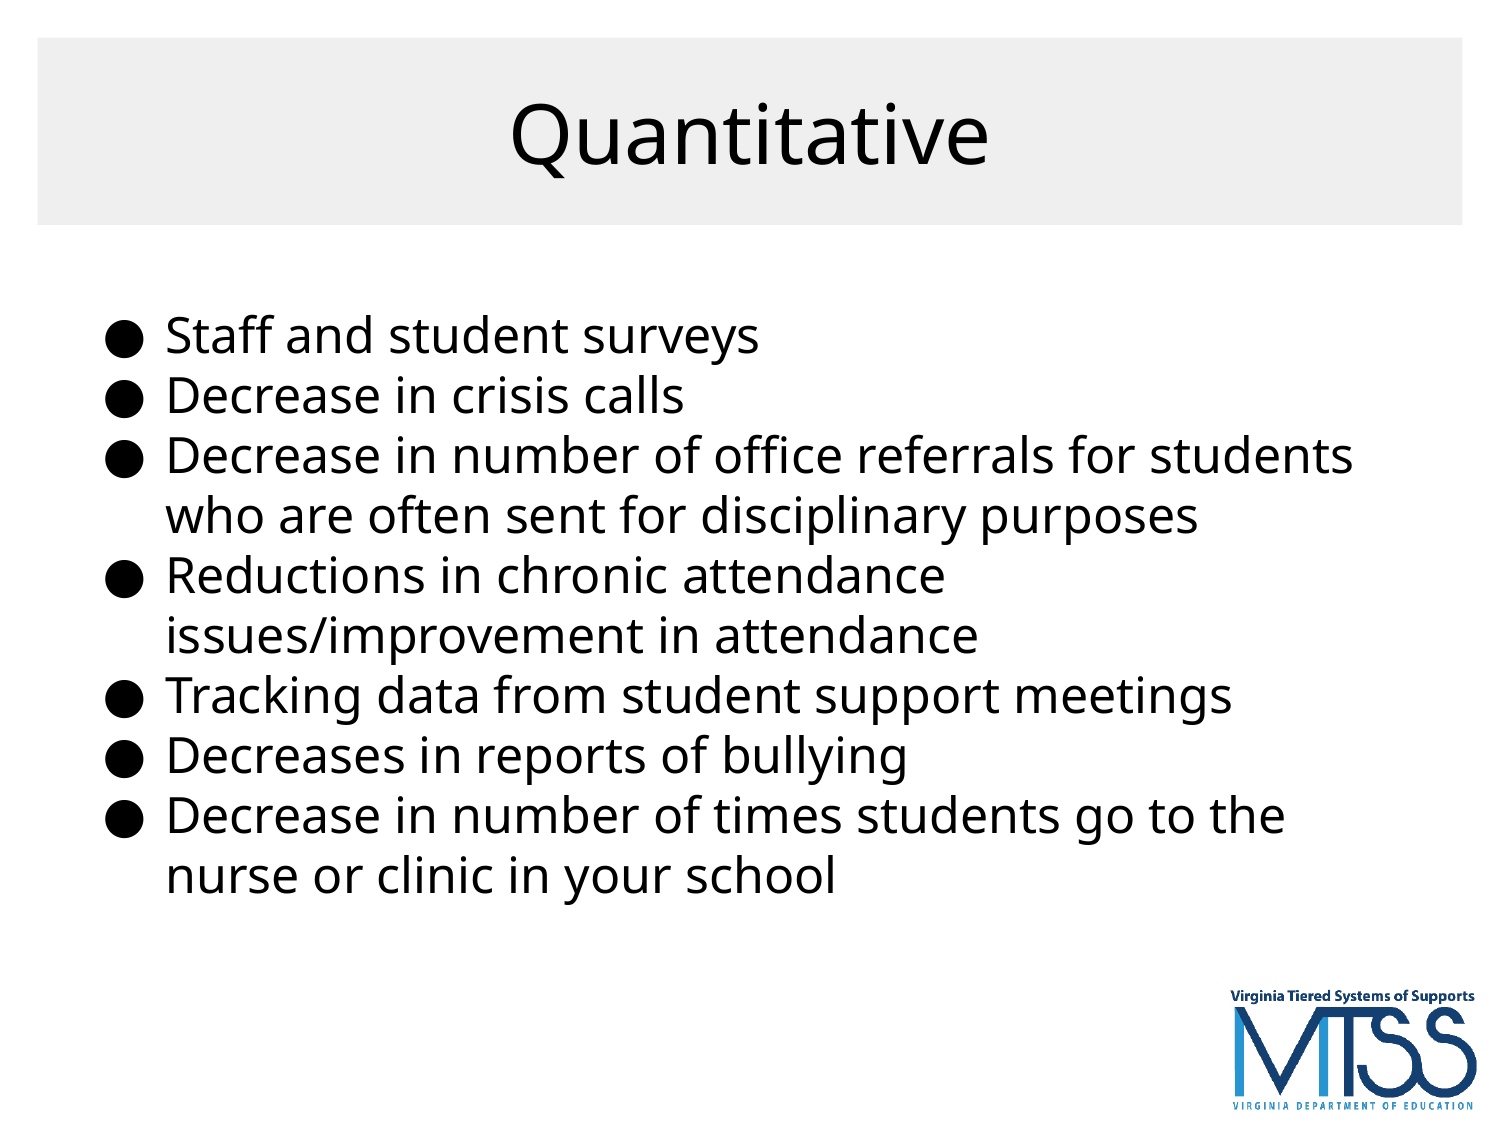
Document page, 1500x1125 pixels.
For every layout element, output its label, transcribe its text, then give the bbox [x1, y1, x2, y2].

text_box Staff and student surveys Decrease in crisis calls Decrease in number of office referrals for students who are often sent for disciplinary purposes Reductions in chronic attendance issues/improvement in attendance Tracking data from student support meetings Decreases in reports of bullying Decrease in number of times students go to the nurse or clinic in your school [74, 288, 1425, 837]
picture [1224, 985, 1481, 1115]
title Quantitative [36, 36, 1464, 227]
